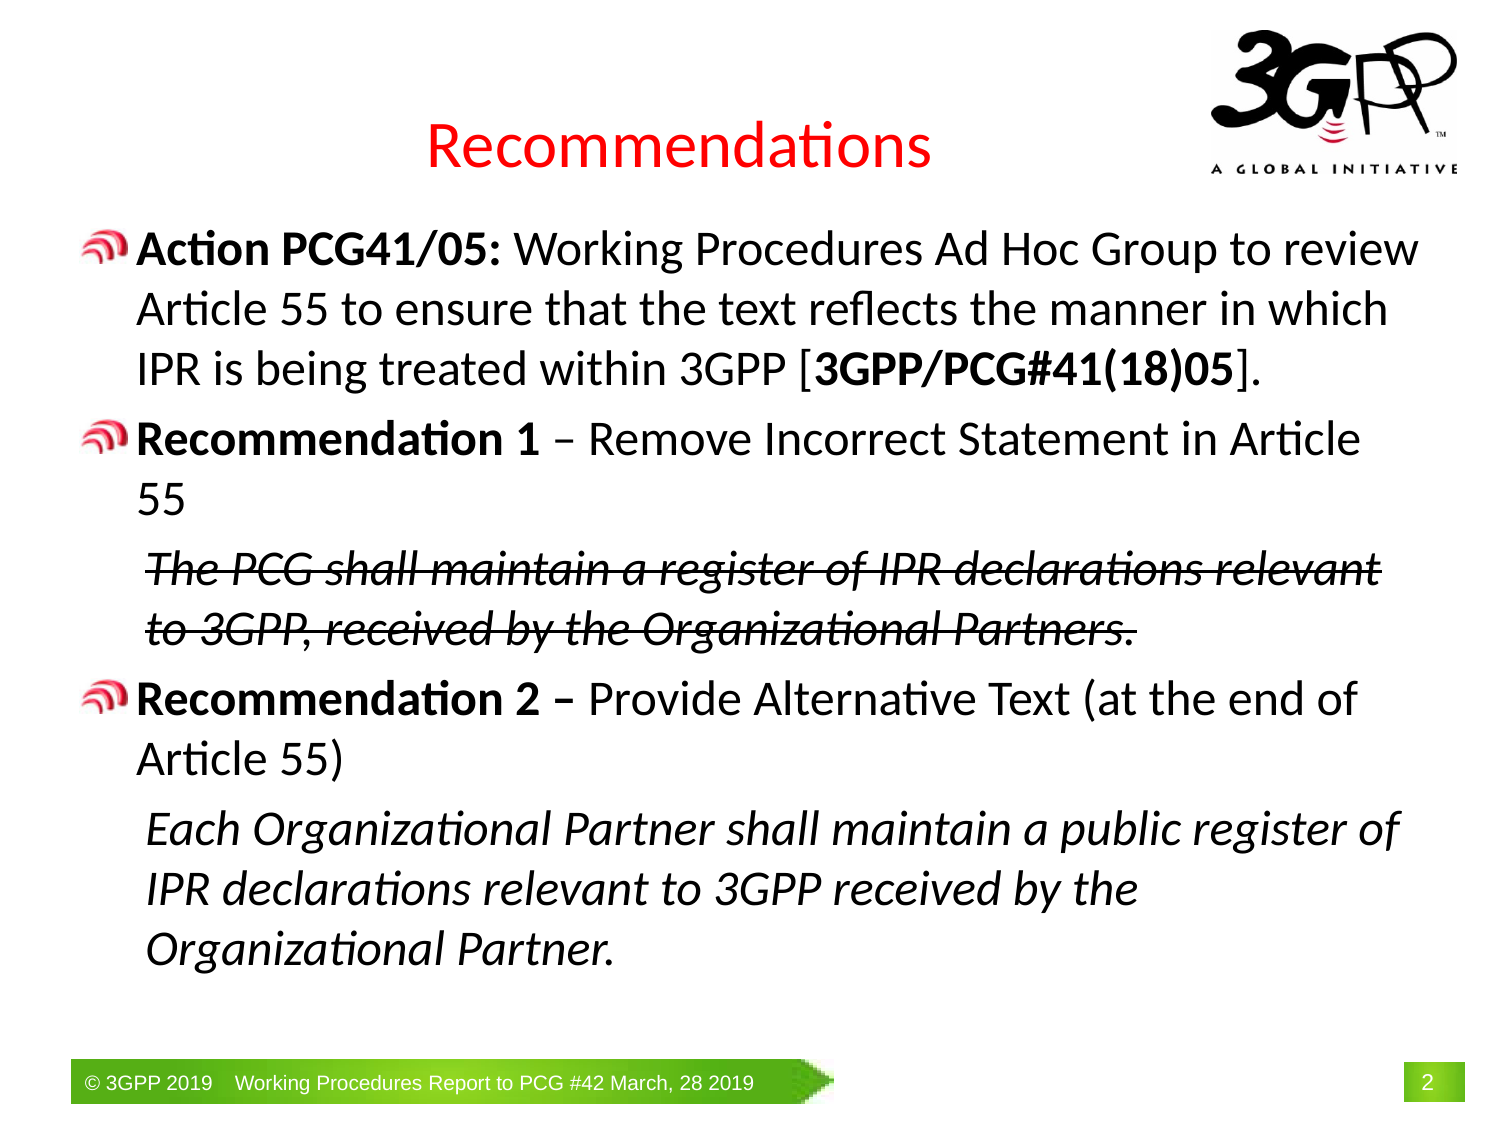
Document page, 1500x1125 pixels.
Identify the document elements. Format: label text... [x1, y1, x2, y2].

picture [1404, 1062, 1465, 1102]
picture [79, 228, 128, 264]
picture [79, 418, 128, 454]
picture [79, 678, 128, 714]
picture [1211, 30, 1457, 174]
title Recommendations [65, 74, 1295, 209]
list Action PCG41/05: Working Procedures Ad Hoc Group to review Article 55 to ensure that the text reflects the manner in which IPR is being treated within 3GPP [3GPP/PCG#41(18)05]. Recommendation 1 – Remove Incorrect Statement in Article 55 The PCG shall maintain a register of IPR declarations relevant to 3GPP, received by the Organizational Partners. Recommendation 2 – Provide Alternative Text (at the end of Article 55) Each Organizational Partner shall maintain a public register of IPR declarations relevant to 3GPP received by the Organizational Partner. [64, 208, 1435, 442]
picture [71, 1059, 834, 1104]
